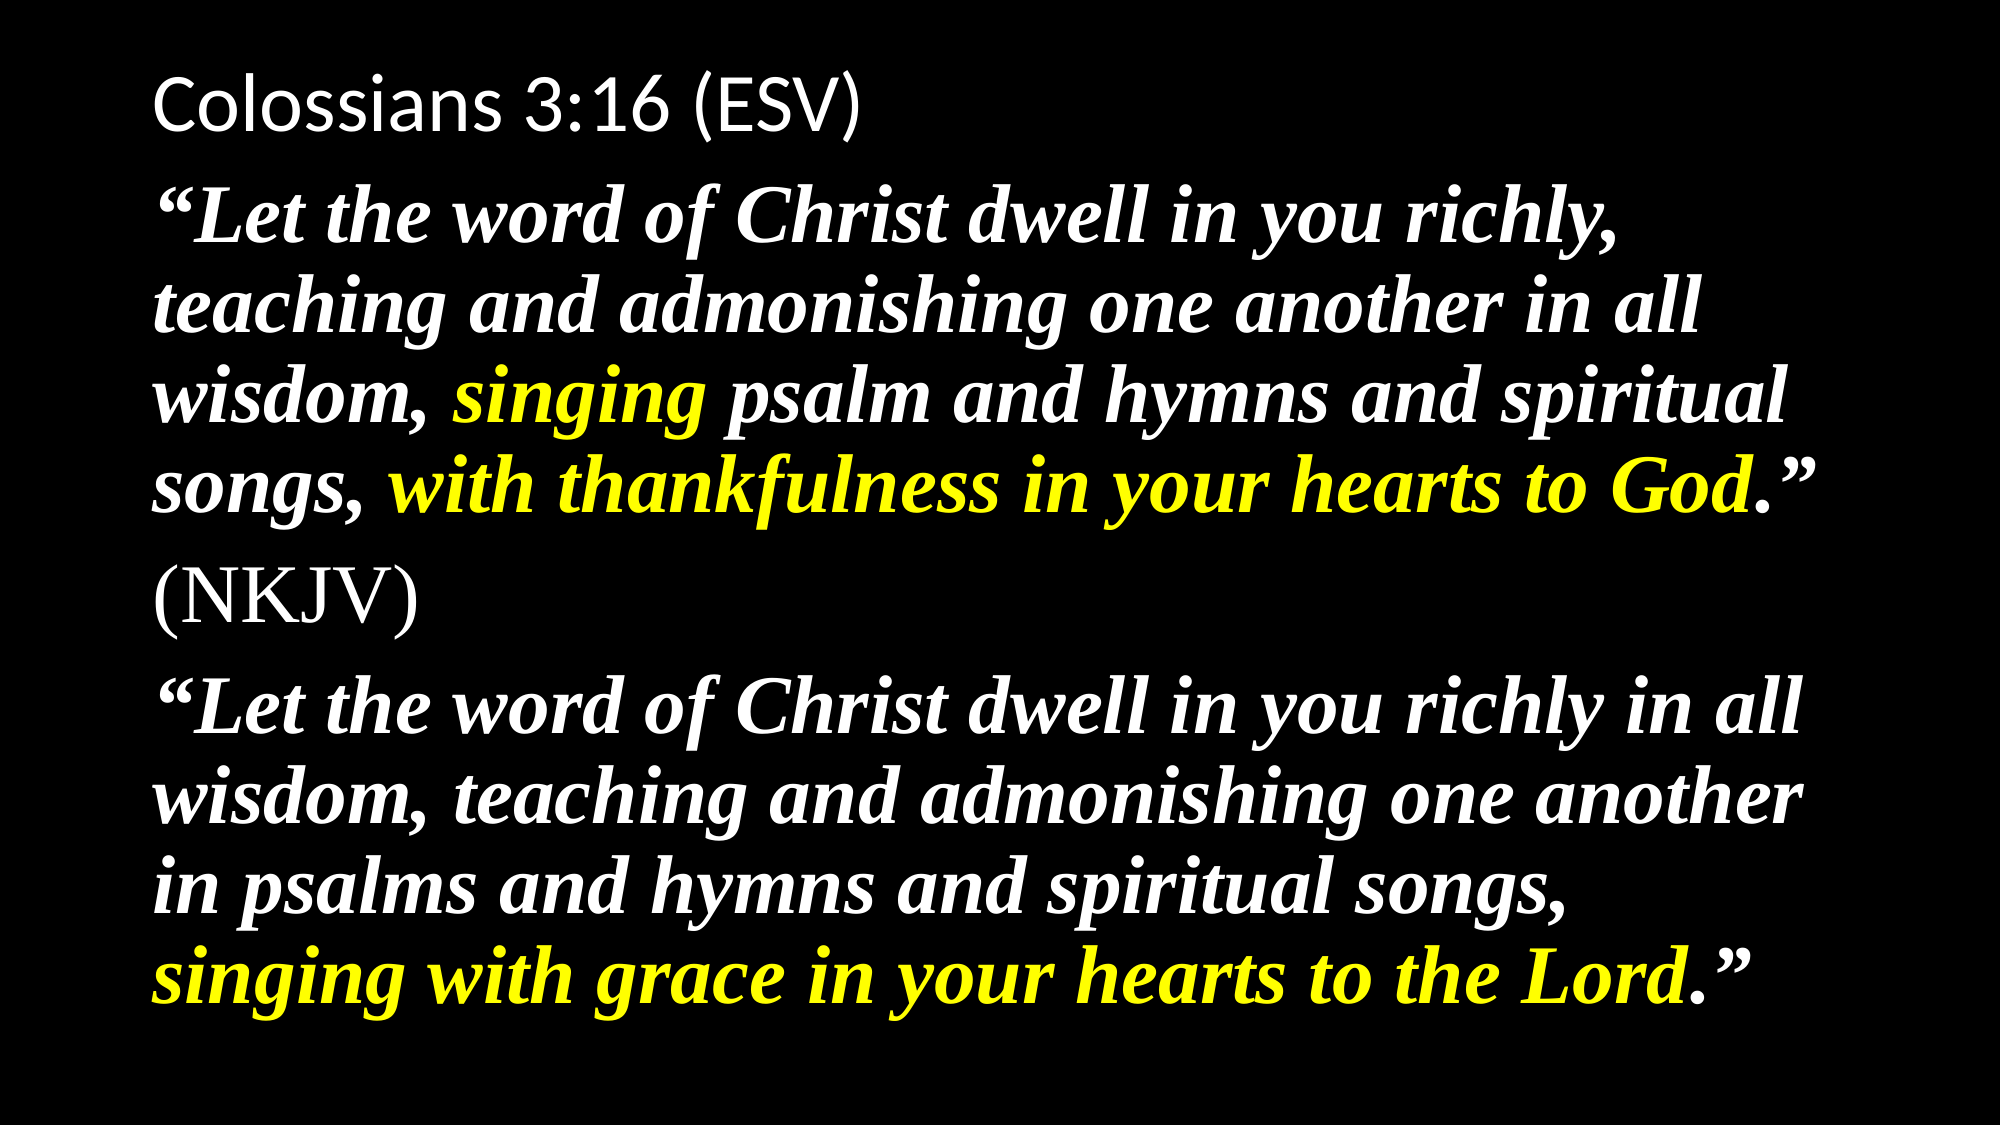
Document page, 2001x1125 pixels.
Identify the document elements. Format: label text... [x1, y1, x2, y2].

list Colossians 3:16 (ESV) “Let the word of Christ dwell in you richly, teaching and admonishing one another in all wisdom, singing psalm and hymns and spiritual songs, with thankfulness in your hearts to God.” (NKJV) “Let the word of Christ dwell in you richly in all wisdom, teaching and admonishing one another in psalms and hymns and spiritual songs, singing with grace in your hearts to the Lord.” [137, 52, 1863, 1084]
